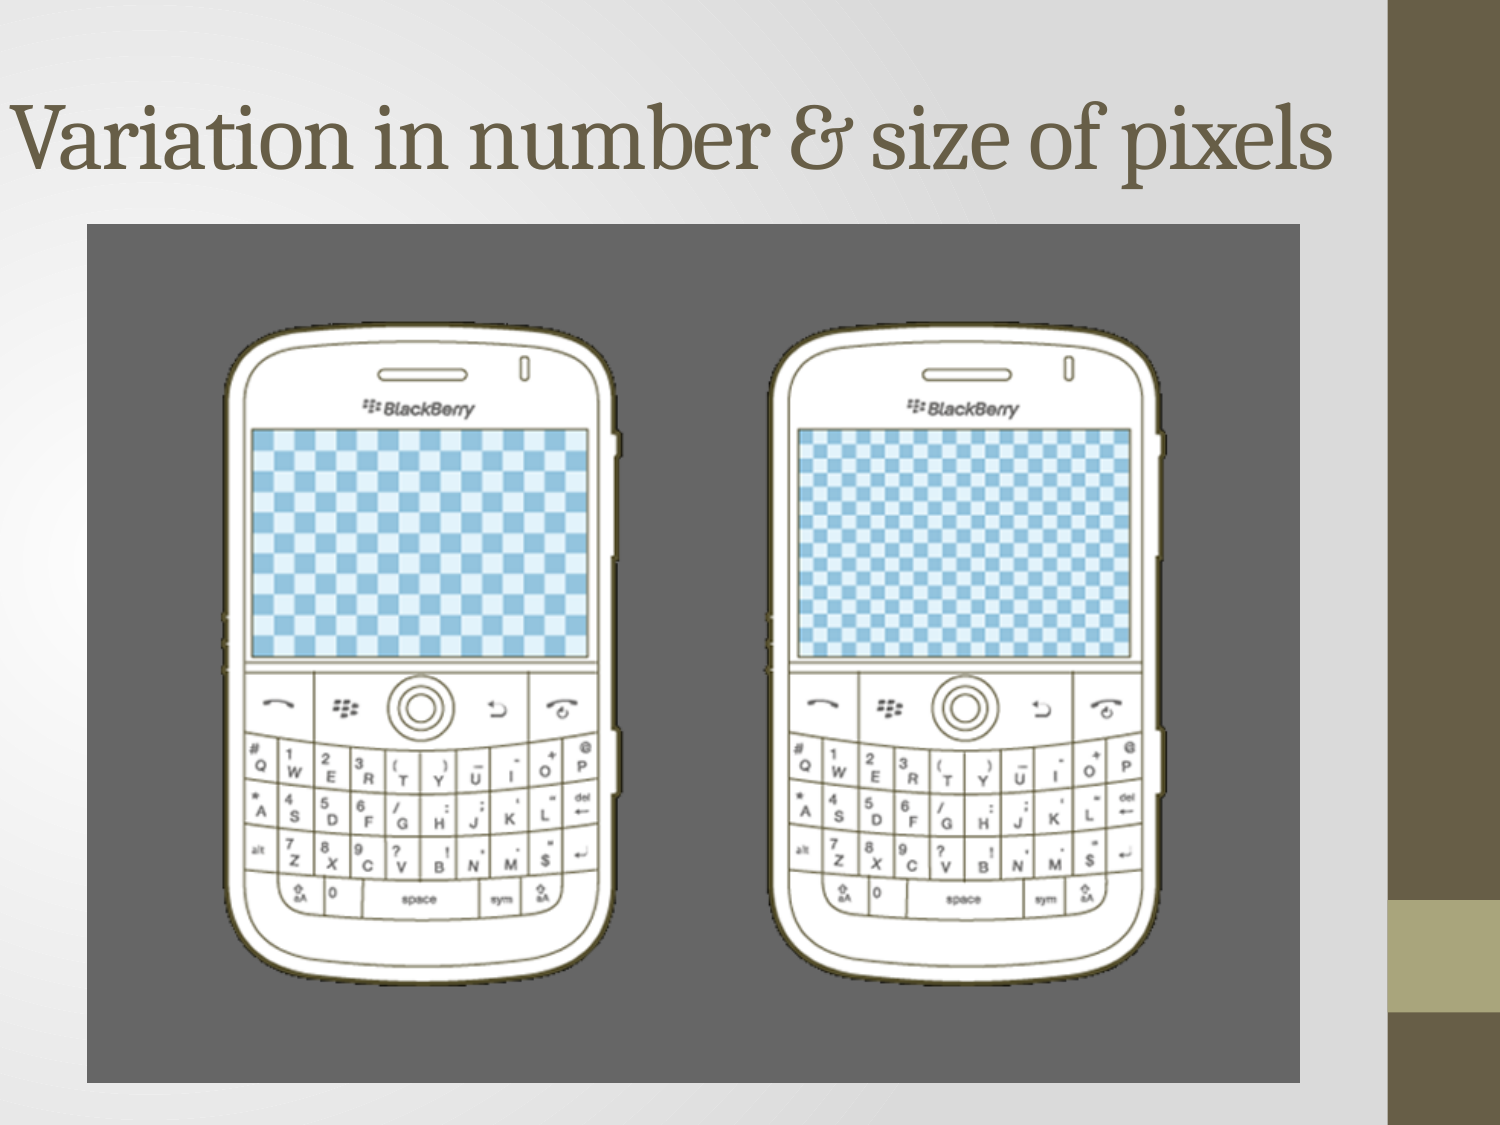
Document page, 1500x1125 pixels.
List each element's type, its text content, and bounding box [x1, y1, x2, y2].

title Variation in number & size of pixels [0, 37, 1408, 225]
picture [86, 224, 1301, 1083]
